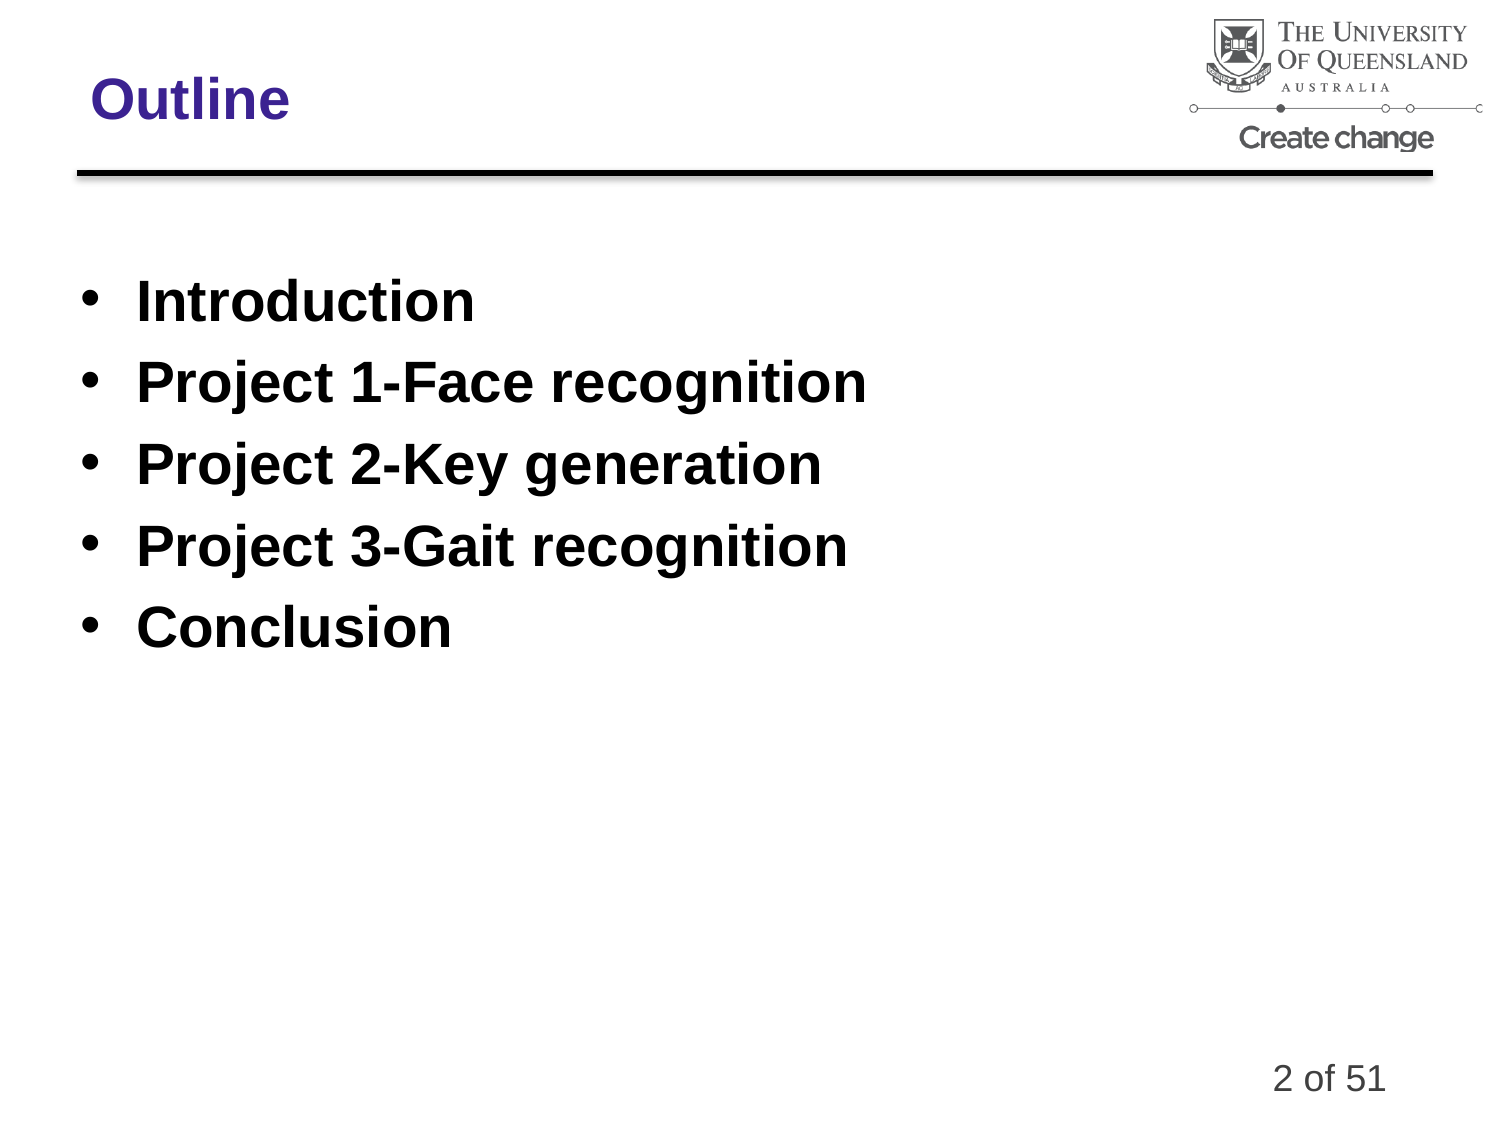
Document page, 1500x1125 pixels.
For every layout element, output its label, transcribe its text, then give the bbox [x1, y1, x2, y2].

list Introduction Project 1-Face recognition Project 2-Key generation Project 3-Gait recognition Conclusion [64, 255, 1415, 887]
title Outline [75, 42, 1425, 149]
